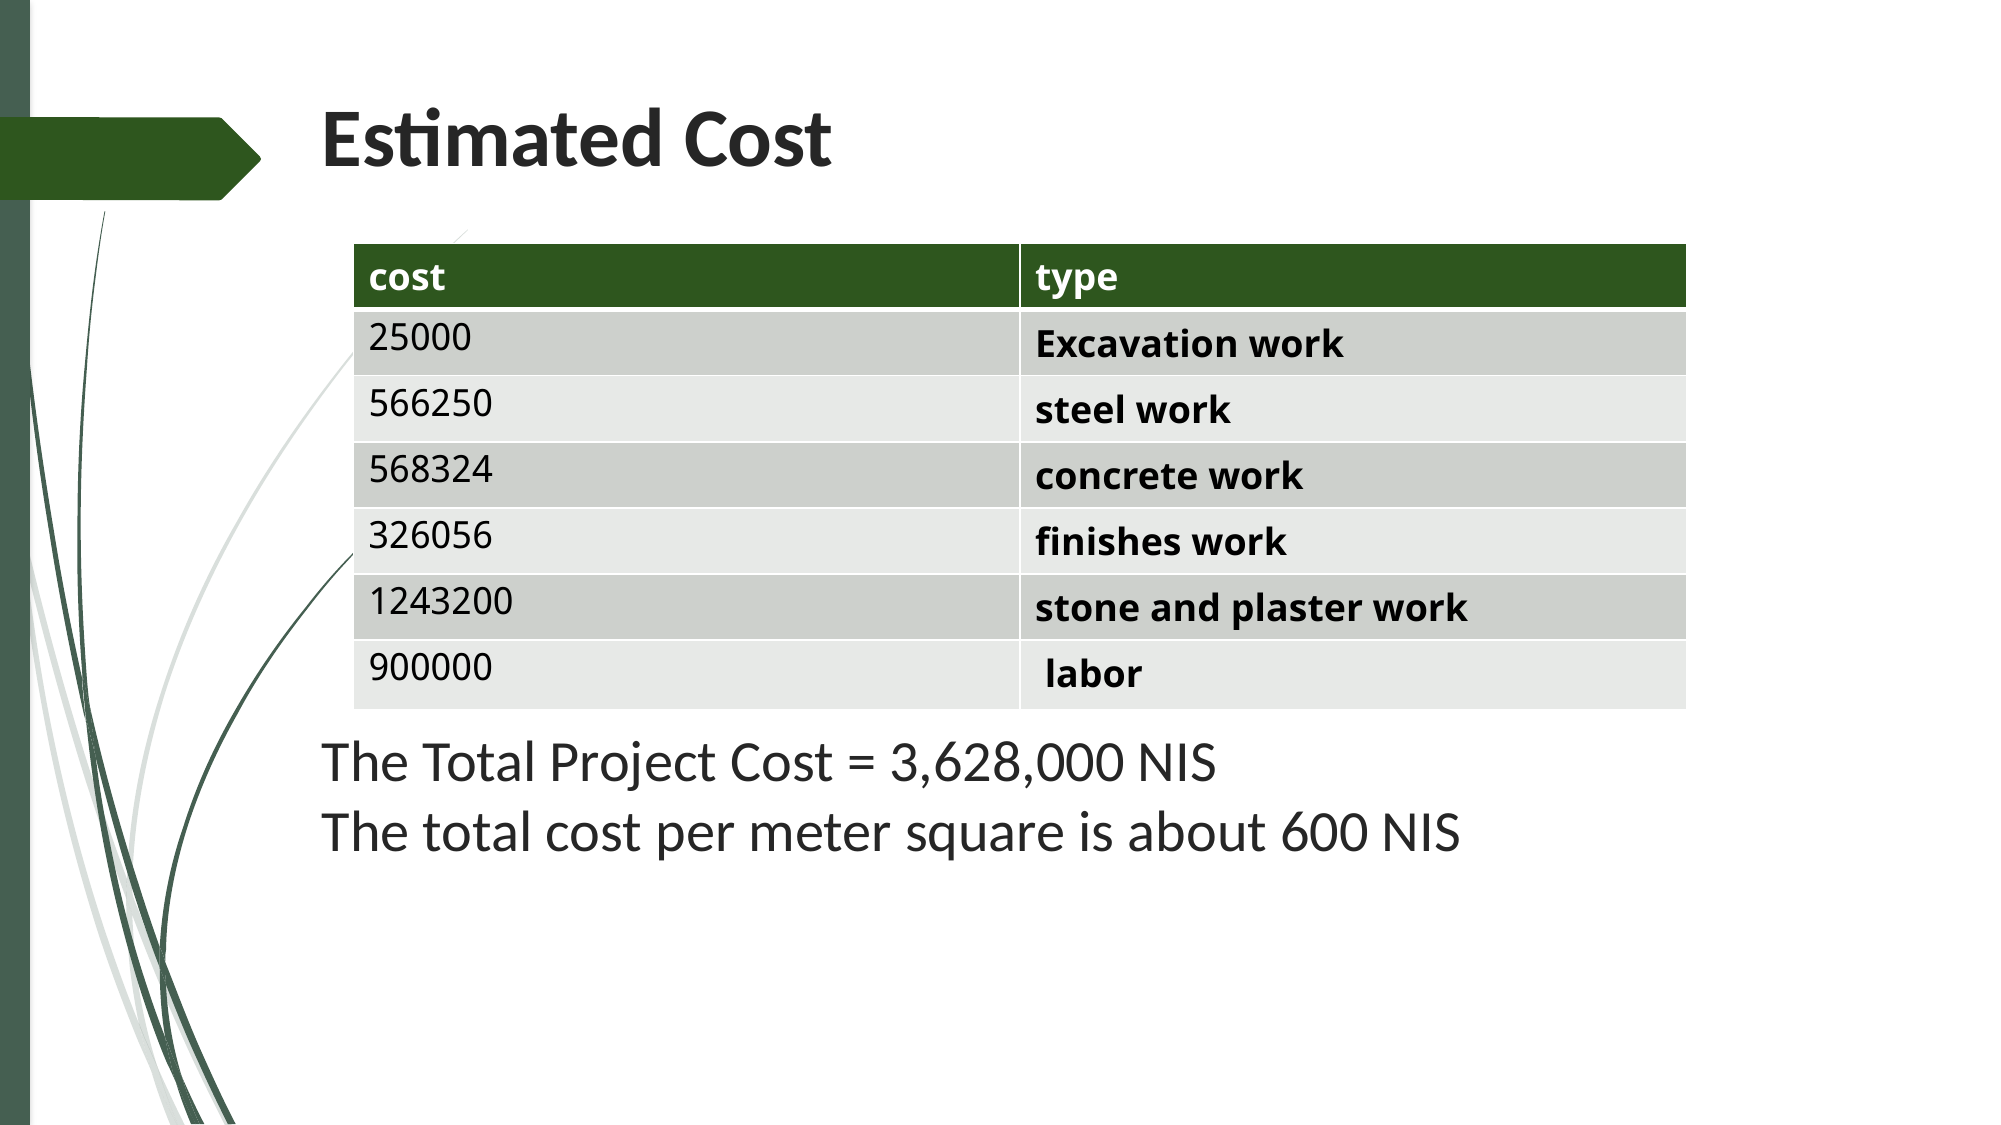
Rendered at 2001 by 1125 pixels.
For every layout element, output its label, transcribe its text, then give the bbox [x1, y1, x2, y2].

table_cell 900000 [354, 641, 1019, 709]
table_cell 326056 [354, 509, 1019, 573]
table_cell finishes work [1021, 509, 1686, 573]
table_header type [1021, 244, 1686, 307]
table_cell stone and plaster work [1021, 575, 1686, 639]
table_cell Excavation work [1021, 312, 1686, 375]
table_cell steel work [1021, 376, 1686, 441]
table_cell 25000 [354, 312, 1019, 375]
title Estimated Cost The Total Project Cost = 3,628,000 NIS The total cost per meter square is about 600 NIS [306, 76, 1888, 1015]
table_cell labor [1021, 641, 1686, 709]
table_cell 1243200 [354, 575, 1019, 639]
table_cell concrete work [1021, 443, 1686, 507]
table_cell 566250 [354, 376, 1019, 441]
table_header cost [354, 244, 1019, 307]
table_cell 568324 [354, 443, 1019, 507]
